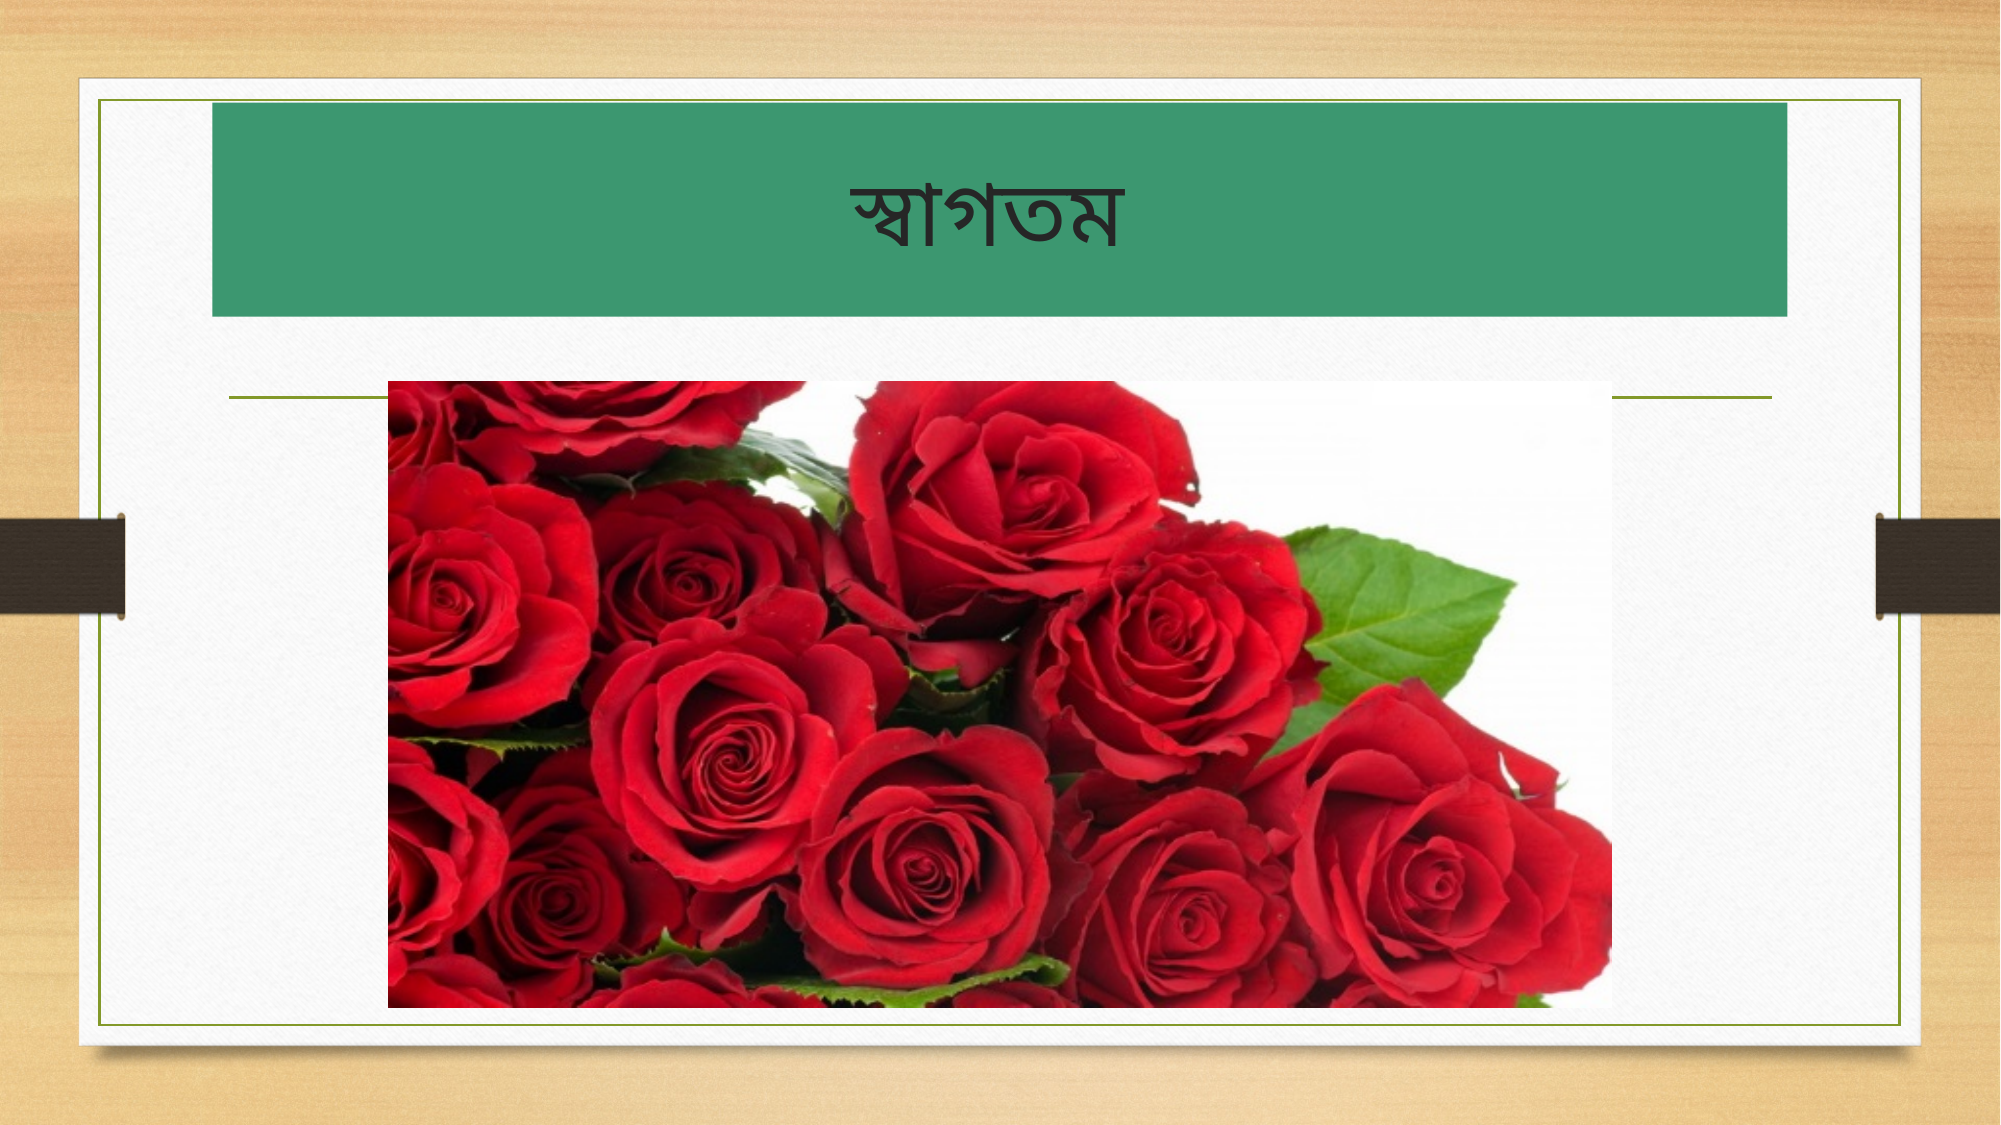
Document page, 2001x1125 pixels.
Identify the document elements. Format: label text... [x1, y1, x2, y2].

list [387, 381, 1612, 1008]
title স্বাগতম [212, 102, 1788, 317]
picture [0, 0, 2001, 1125]
